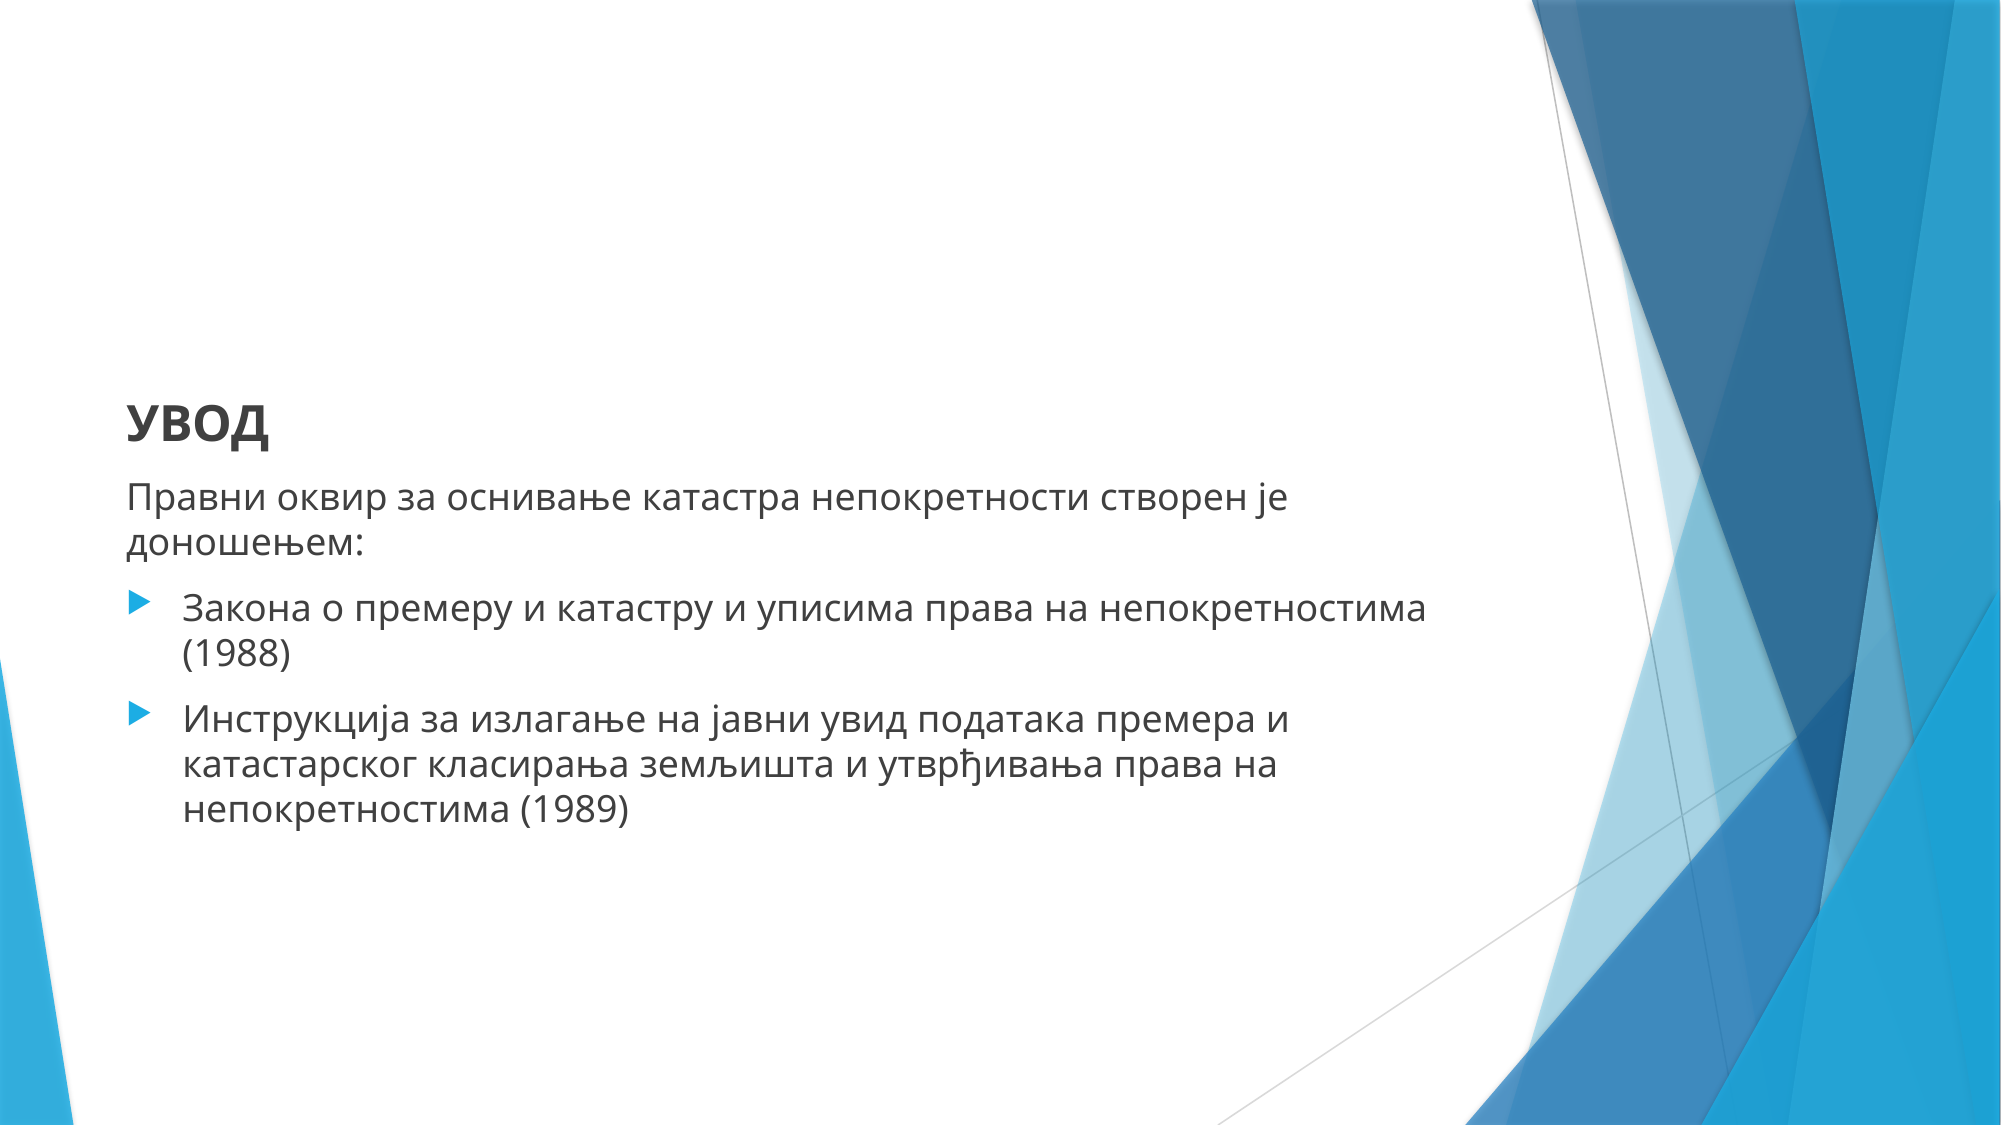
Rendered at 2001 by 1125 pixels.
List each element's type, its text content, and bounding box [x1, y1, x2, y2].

list УВОД Правни оквир за оснивање катастра непокретности створен је доношењем: Закона о премеру и катастру и уписима права на непокретностима (1988) Инструкција за излагање на јавни увид података премера и катастарског класирања земљишта и утврђивања права на непокретностима (1989) [111, 354, 1522, 992]
